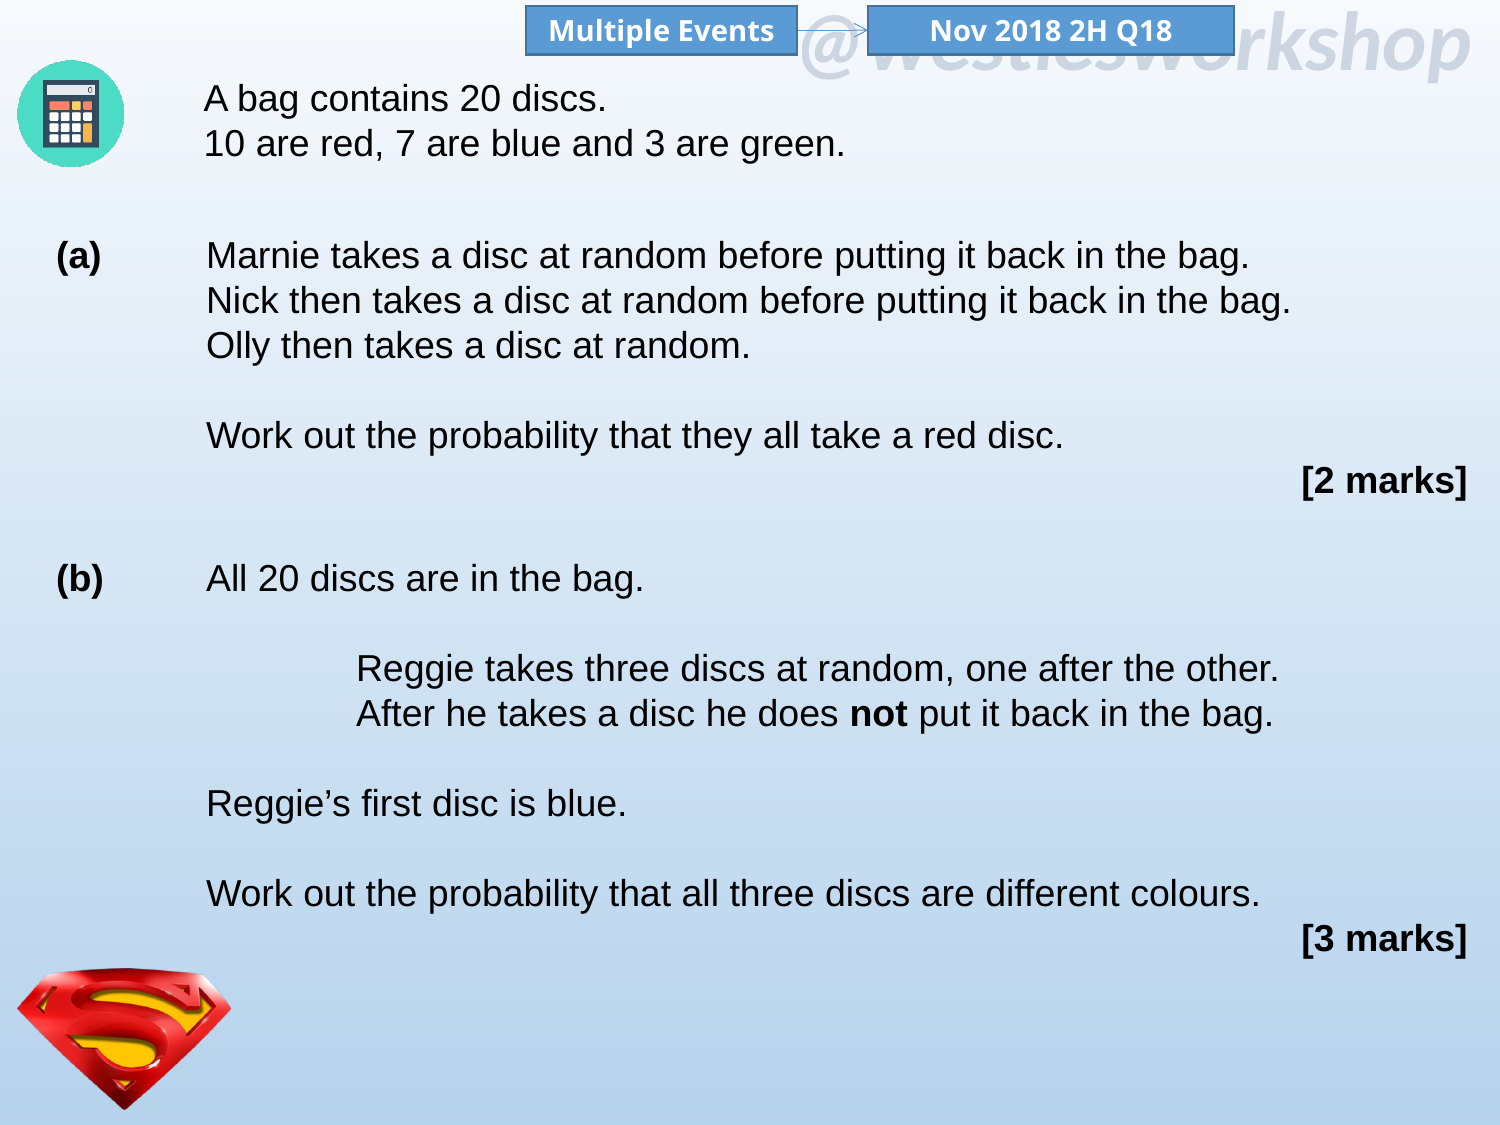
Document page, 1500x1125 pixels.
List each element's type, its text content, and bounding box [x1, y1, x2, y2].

text_box Multiple Events [525, 5, 798, 56]
picture [17, 60, 124, 167]
picture [17, 968, 231, 1110]
text_box A bag contains 20 discs. 10 are red, 7 are blue and 3 are green. [188, 66, 939, 217]
text_box Nov 2018 2H Q18 [867, 5, 1235, 56]
text_box (b) All 20 discs are in the bag. Reggie takes three discs at random, one after the other. After he takes a disc he does not put it back in the bag. Reggie’s first disc is blue. Work out the probability that all three discs are different colours. [3 marks] [41, 546, 1483, 967]
text_box (a) Marnie takes a disc at random before putting it back in the bag. Nick then takes a disc at random before putting it back in the bag. Olly then takes a disc at random. Work out the probability that they all take a red disc. [2 marks] [41, 224, 1483, 509]
